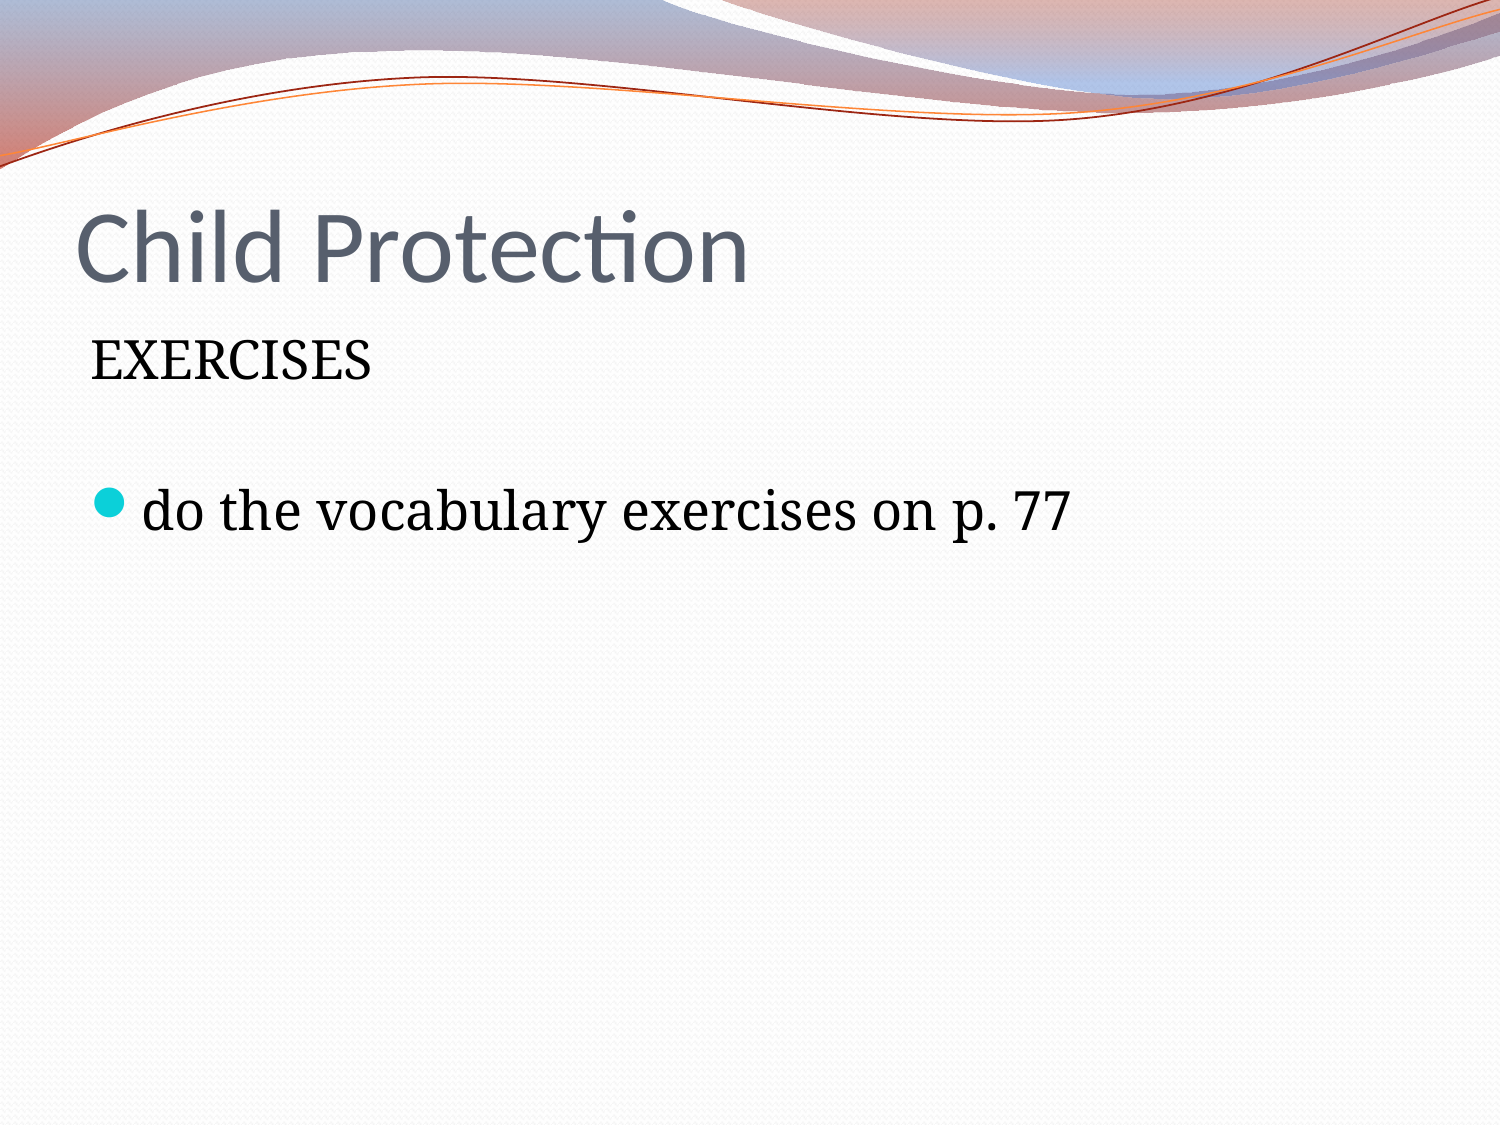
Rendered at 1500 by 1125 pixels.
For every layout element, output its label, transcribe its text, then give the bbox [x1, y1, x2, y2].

title Child Protection [74, 115, 1426, 304]
list EXERCISES do the vocabulary exercises on p. 77 [74, 317, 1426, 1038]
